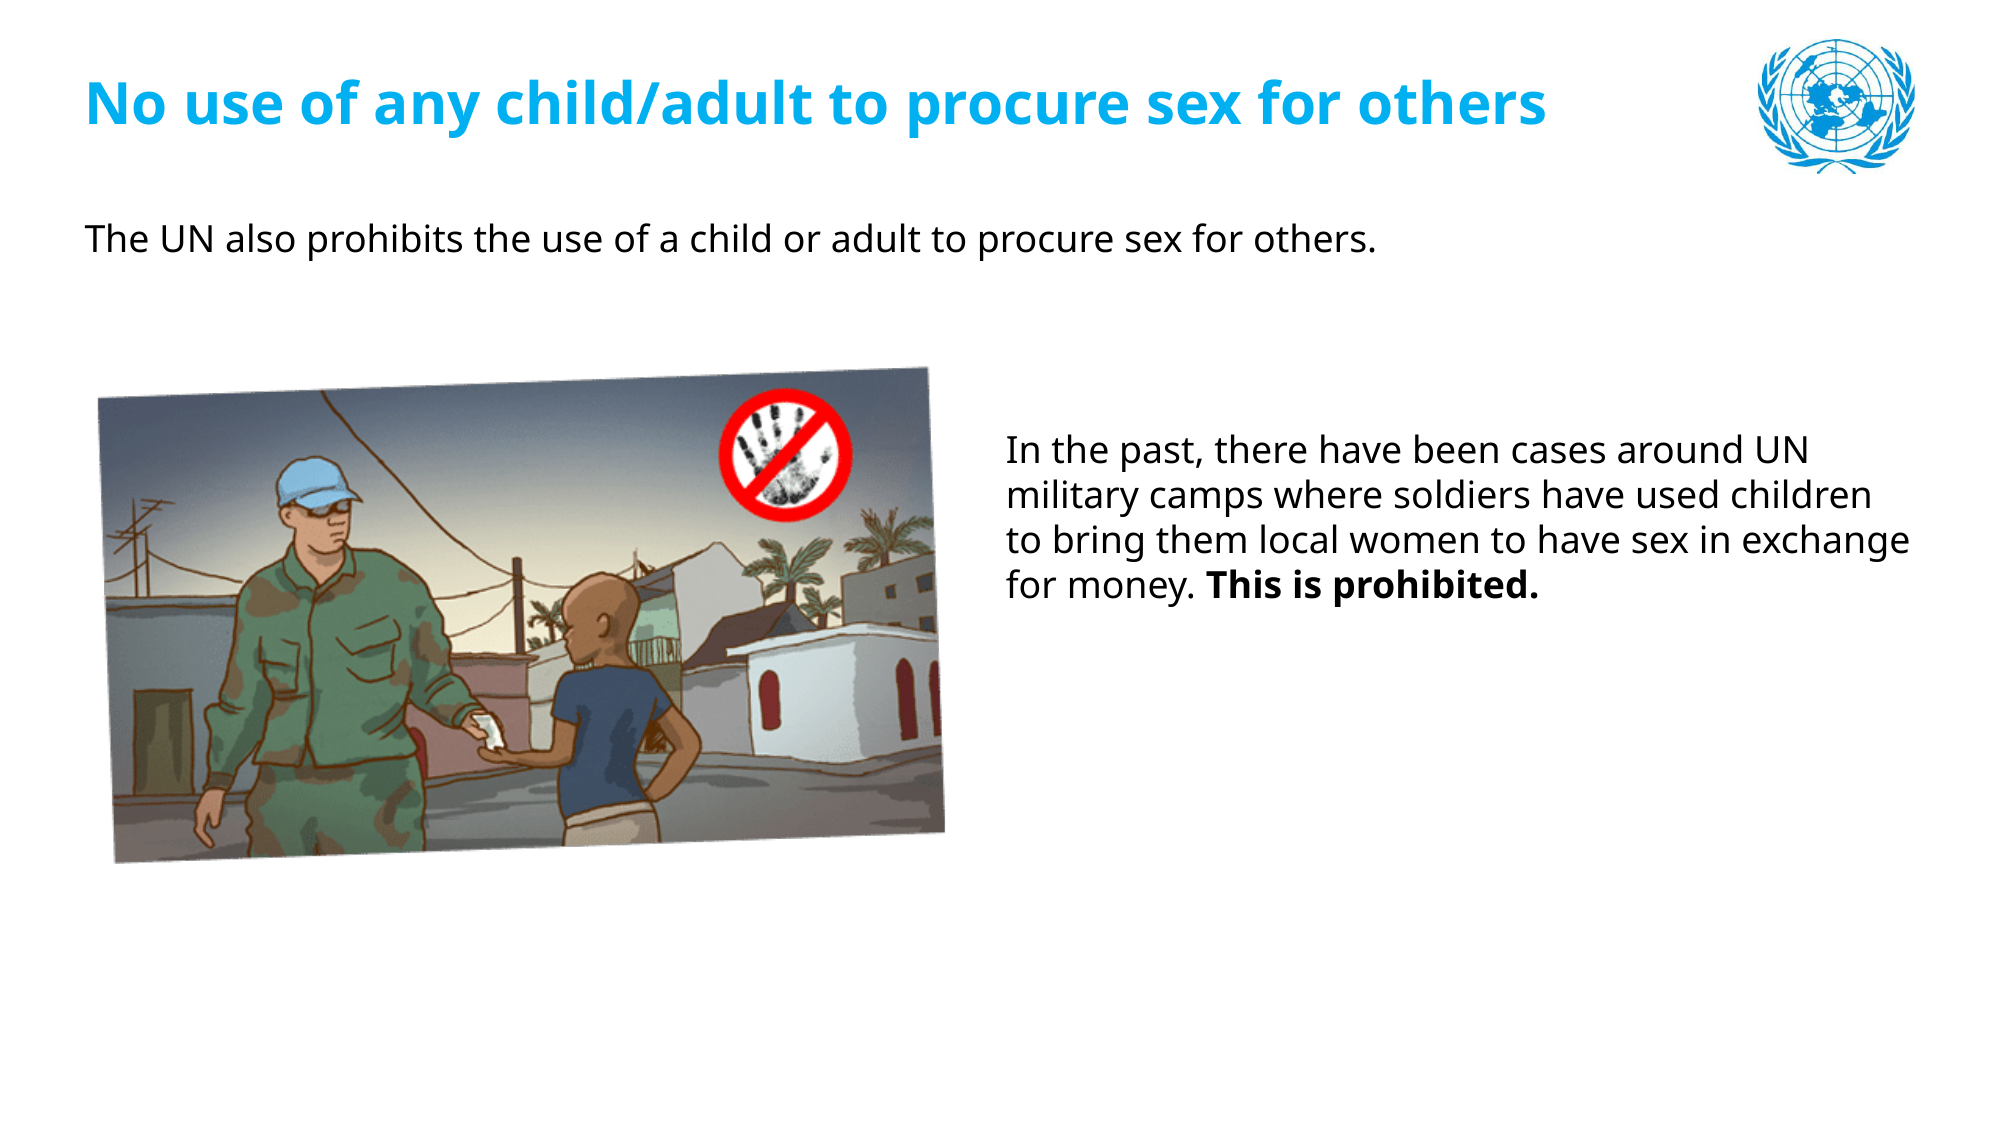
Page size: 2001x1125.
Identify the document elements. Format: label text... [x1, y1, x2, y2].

text_box The UN also prohibits the use of a child or adult to procure sex for others. [69, 208, 1955, 268]
text_box No use of any child/adult to procure sex for others [69, 58, 1702, 144]
picture [53, 342, 992, 889]
text_box In the past, there have been cases around UN military camps where soldiers have used children to bring them local women to have sex in exchange for money. This is prohibited. [992, 418, 1929, 614]
